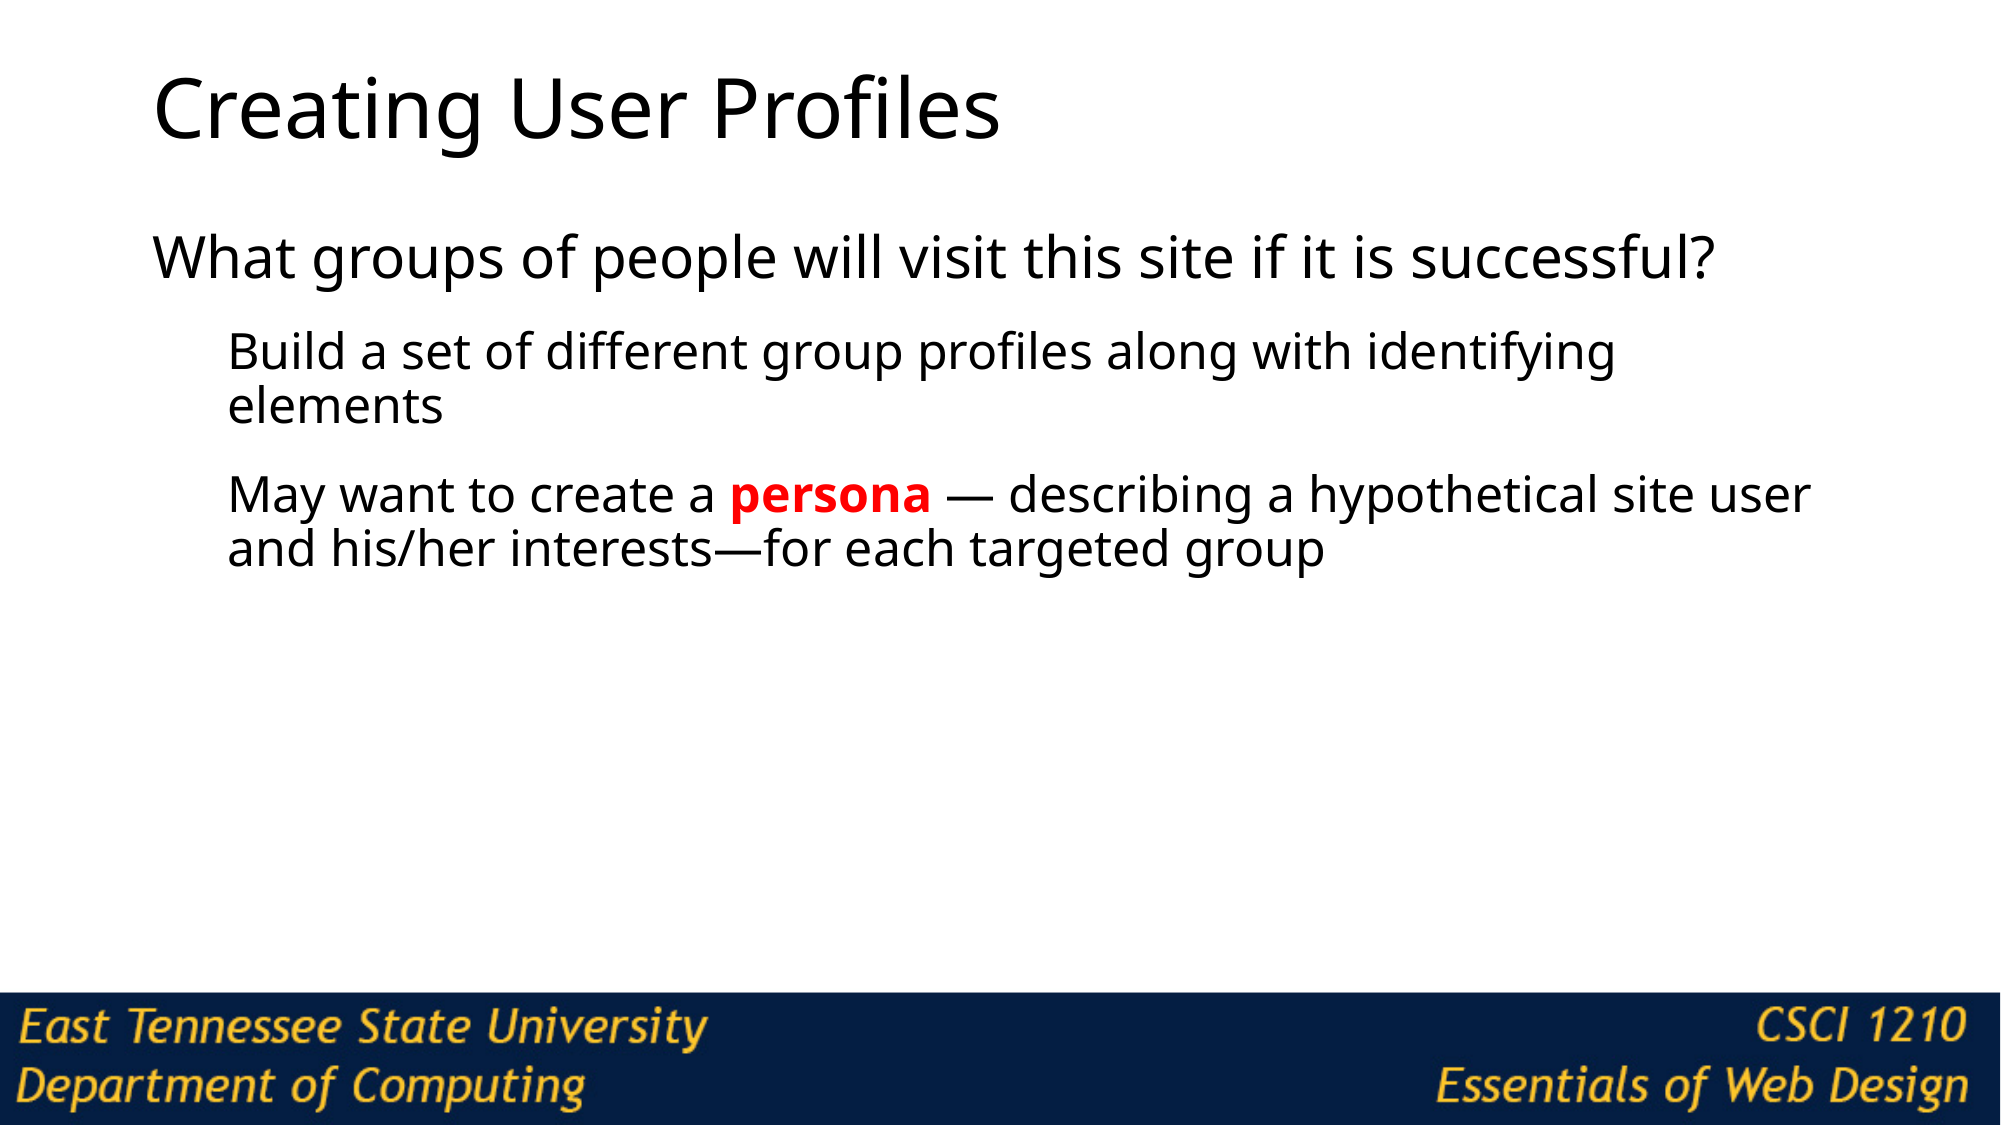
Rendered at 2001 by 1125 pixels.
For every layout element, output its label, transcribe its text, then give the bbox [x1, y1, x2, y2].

picture [0, 0, 2001, 1125]
title Creating User Profiles [137, 3, 1863, 220]
list What groups of people will visit this site if it is successful? Build a set of different group profiles along with identifying elements May want to create a persona — describing a hypothetical site user and his/her interests—for each targeted group [137, 220, 1863, 1014]
